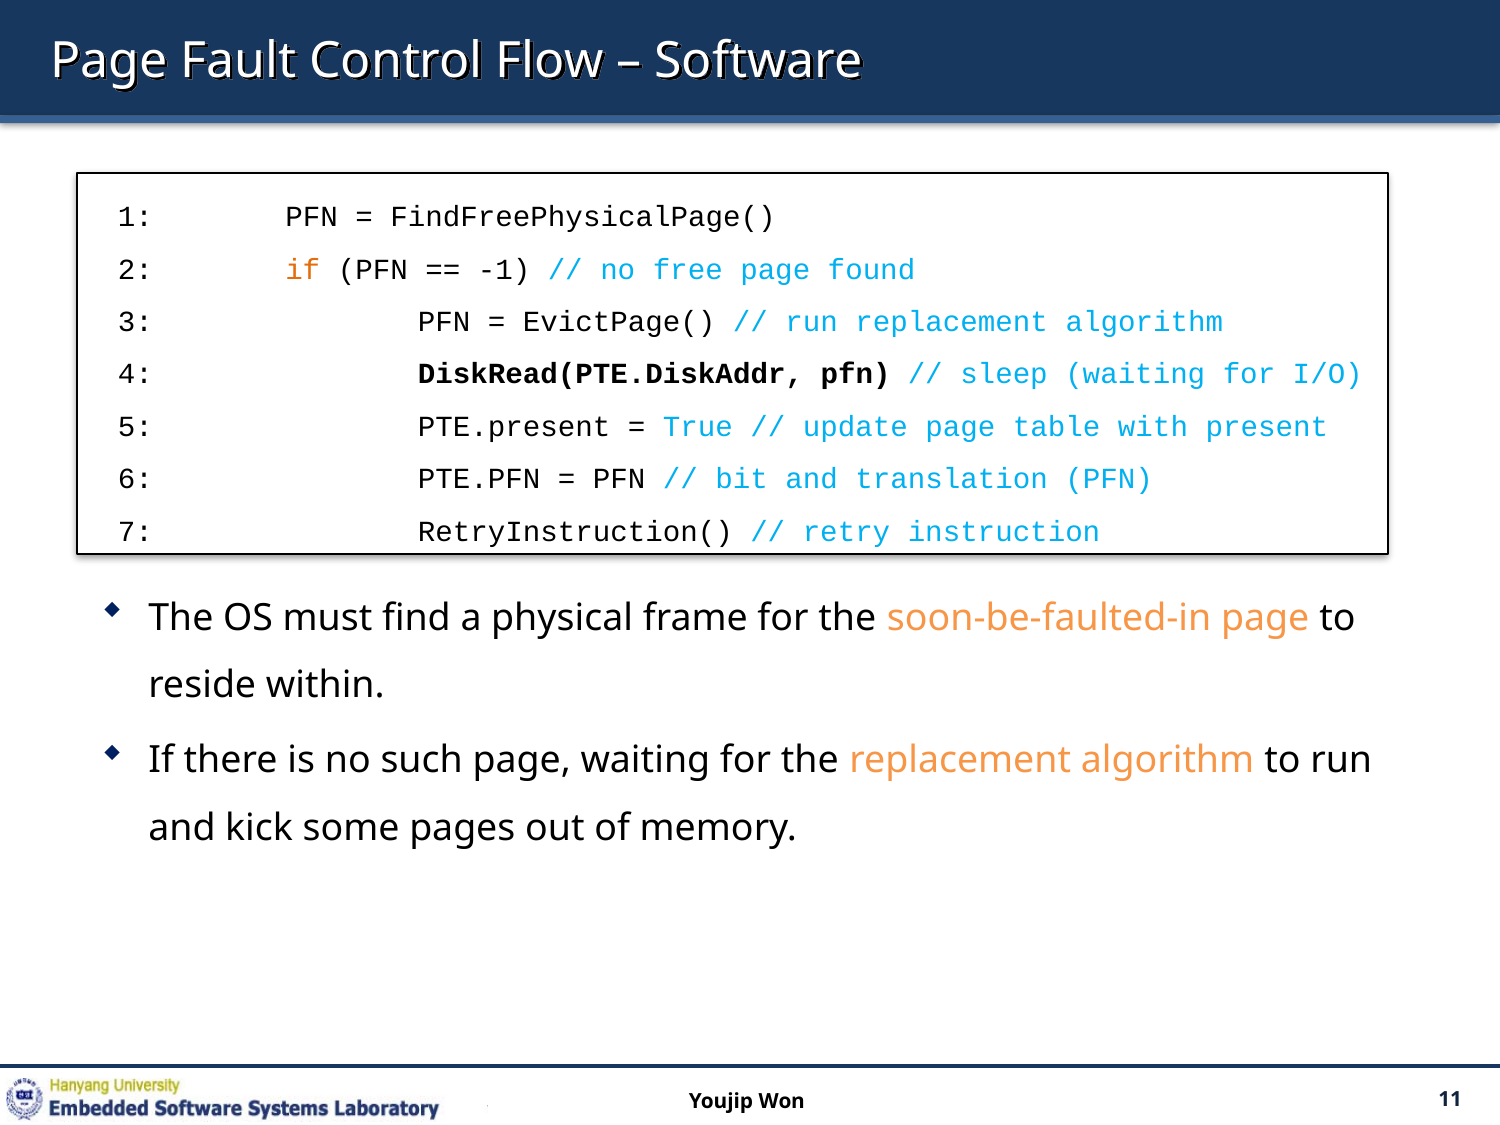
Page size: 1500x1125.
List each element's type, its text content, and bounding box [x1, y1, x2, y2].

slide_number 11 [1306, 1081, 1483, 1118]
title Page Fault Control Flow – Software [34, 8, 1477, 106]
picture [6, 1078, 488, 1122]
footer Youjip Won [497, 1079, 997, 1117]
text_box The OS must find a physical frame for the soon-be-faulted-in page to reside within. If there is no such page, waiting for the replacement algorithm to run and kick some pages out of memory. [11, 562, 1453, 882]
text_box 1: PFN = FindFreePhysicalPage() 2: if (PFN == -1) // no free page found 3: PFN = EvictPage() // run replacement algorithm 4: DiskRead(PTE.DiskAddr, pfn) // sleep (waiting for I/O) 5: PTE.present = True // update page table with present 6: PTE.PFN = PFN // bit and translation (PFN) 7: RetryInstruction() // retry instruction [74, 170, 1391, 558]
